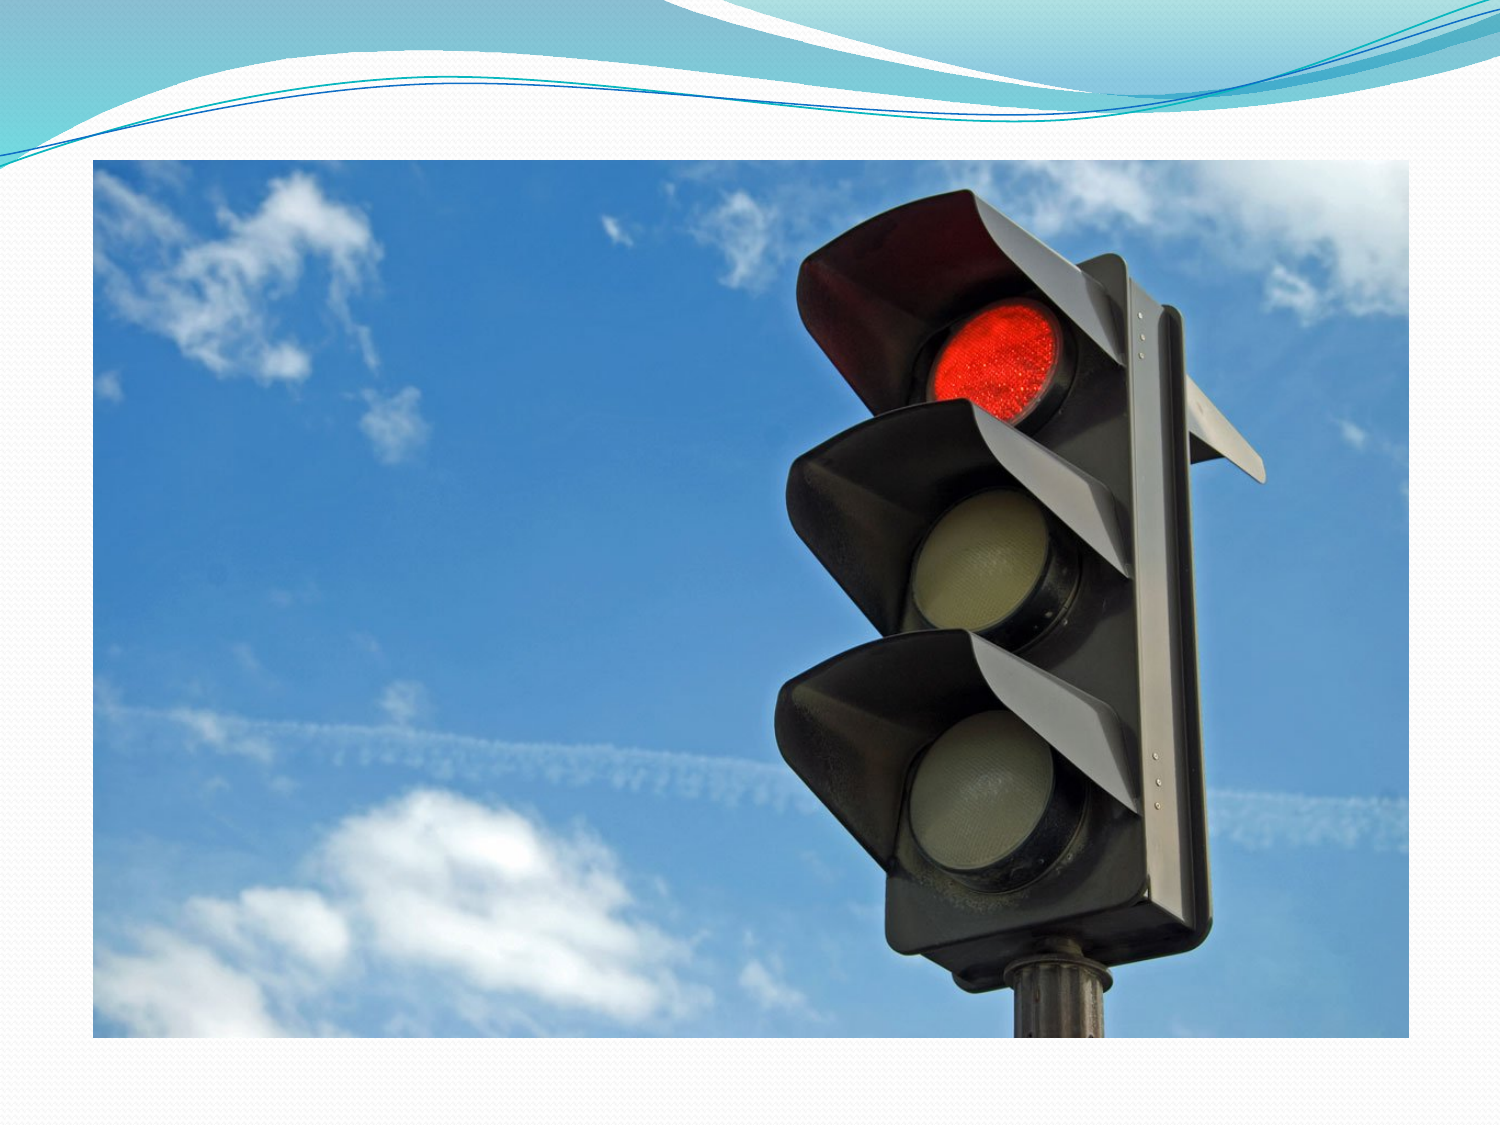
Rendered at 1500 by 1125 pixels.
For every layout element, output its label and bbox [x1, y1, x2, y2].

list [93, 160, 1409, 1038]
